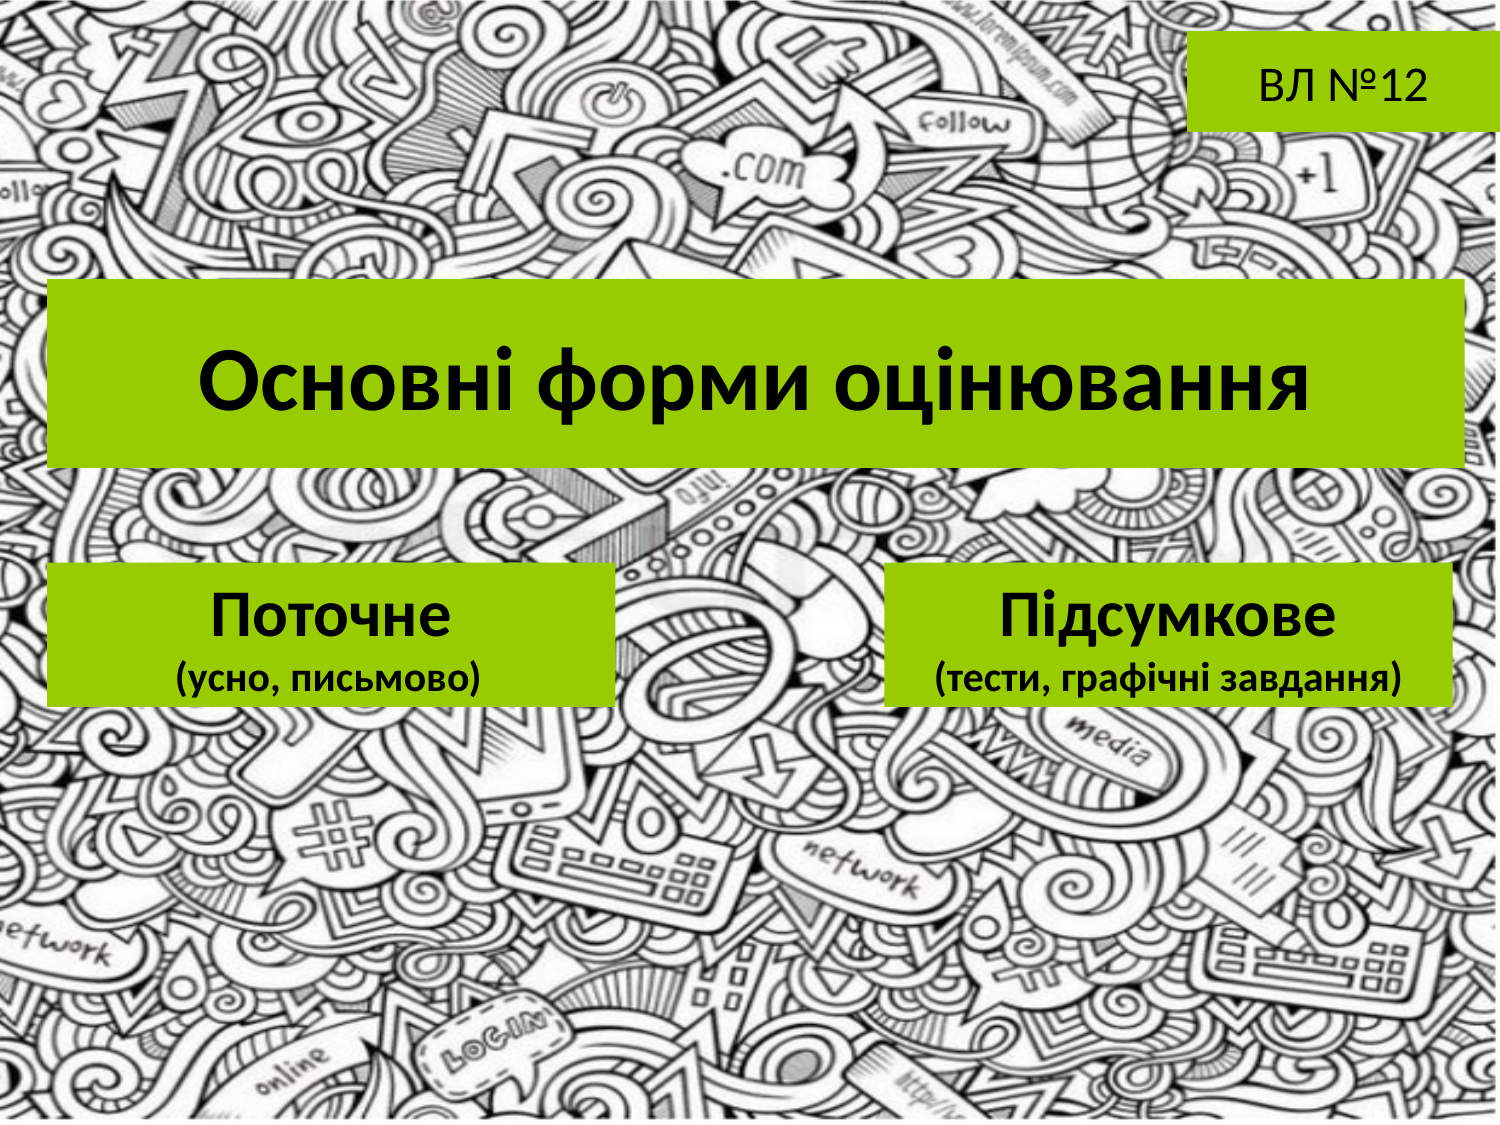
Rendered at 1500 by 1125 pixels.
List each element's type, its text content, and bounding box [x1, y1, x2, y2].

title Основні форми оцінювання [47, 278, 1465, 468]
picture [0, 0, 1500, 1125]
text_box Підсумкове (тести, графічні завдання) [884, 562, 1453, 707]
text_box Поточне (усно, письмово) [47, 562, 616, 707]
text_box ВЛ №12 [1187, 30, 1500, 132]
